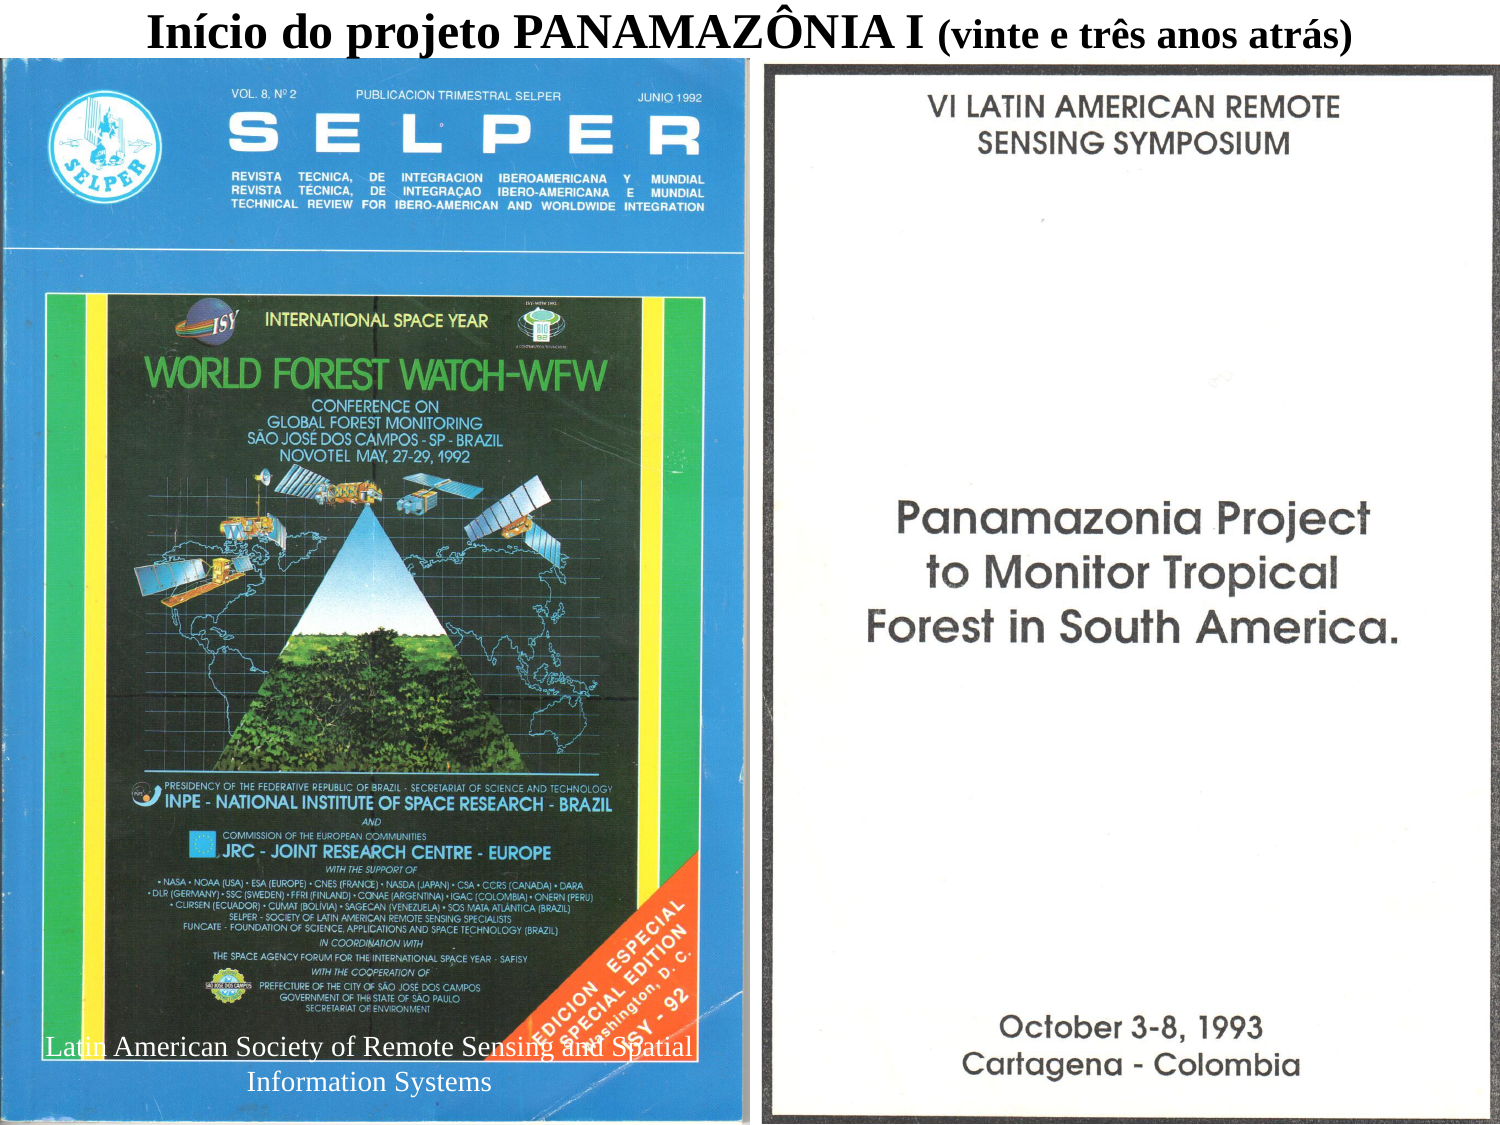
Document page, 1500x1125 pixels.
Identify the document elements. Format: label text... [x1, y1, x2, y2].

picture [0, 58, 751, 1125]
picture [761, 59, 1500, 1125]
text_box Início do projeto PANAMAZÔNIA I (vinte e três anos atrás) [0, 0, 1500, 66]
